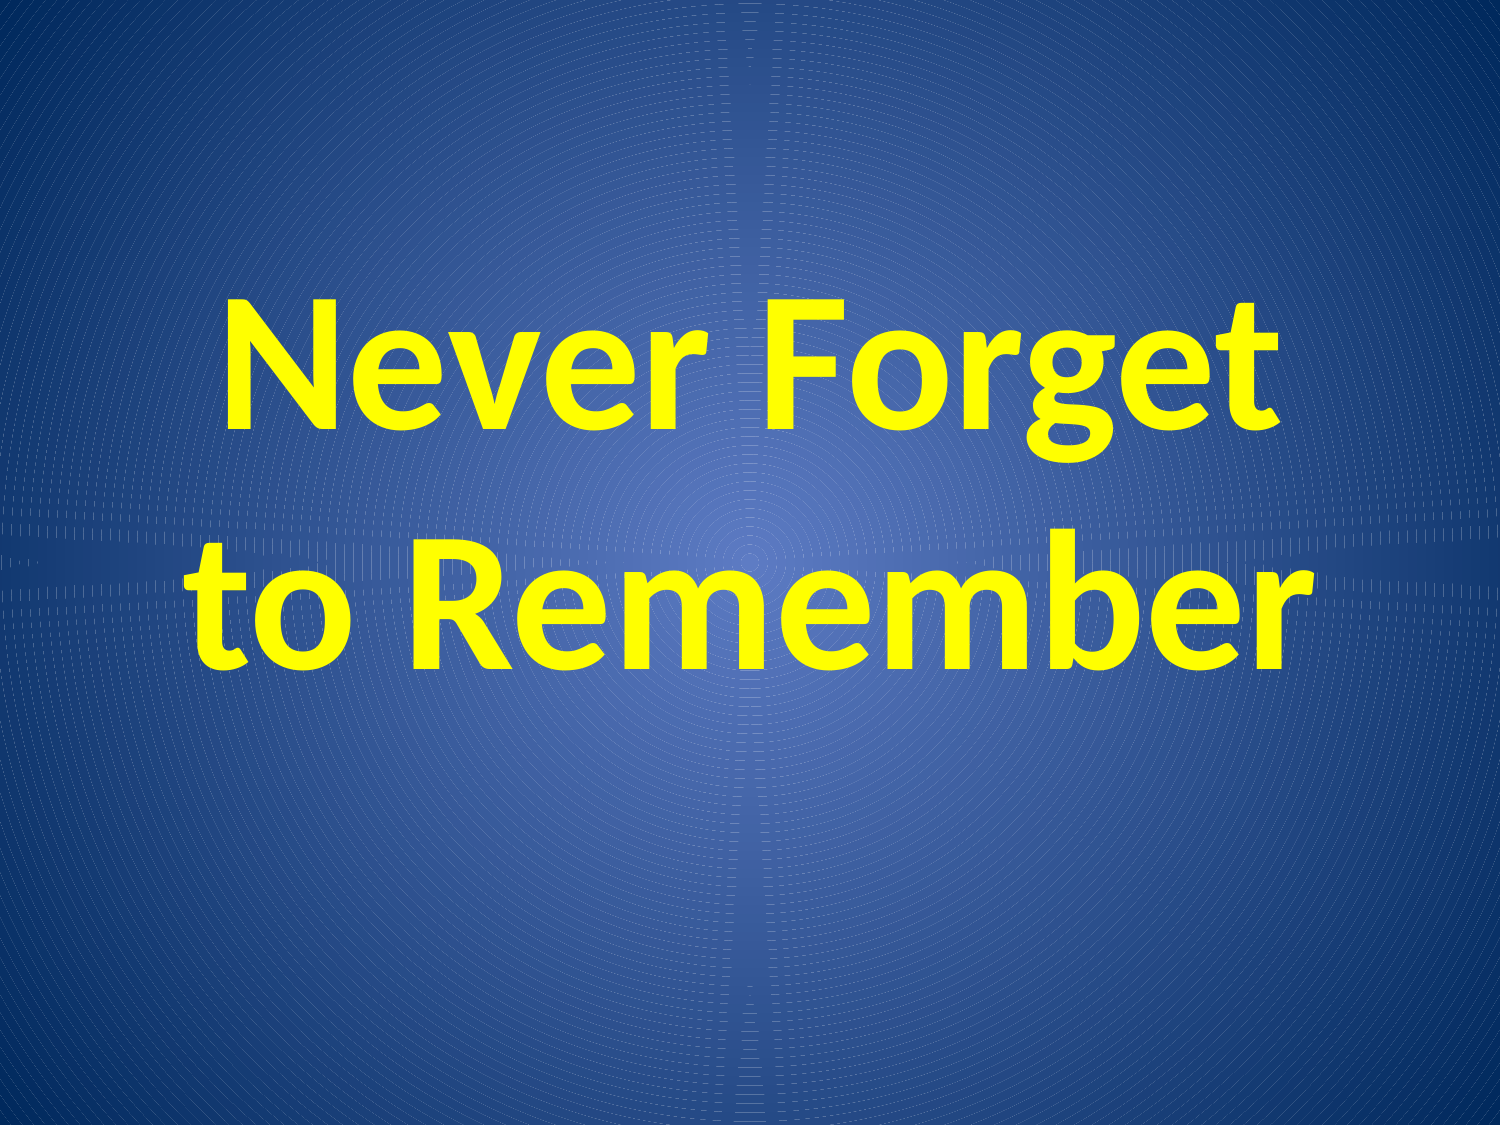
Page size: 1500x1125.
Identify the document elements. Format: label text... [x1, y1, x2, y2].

title Never Forget to Remember [112, 349, 1388, 591]
